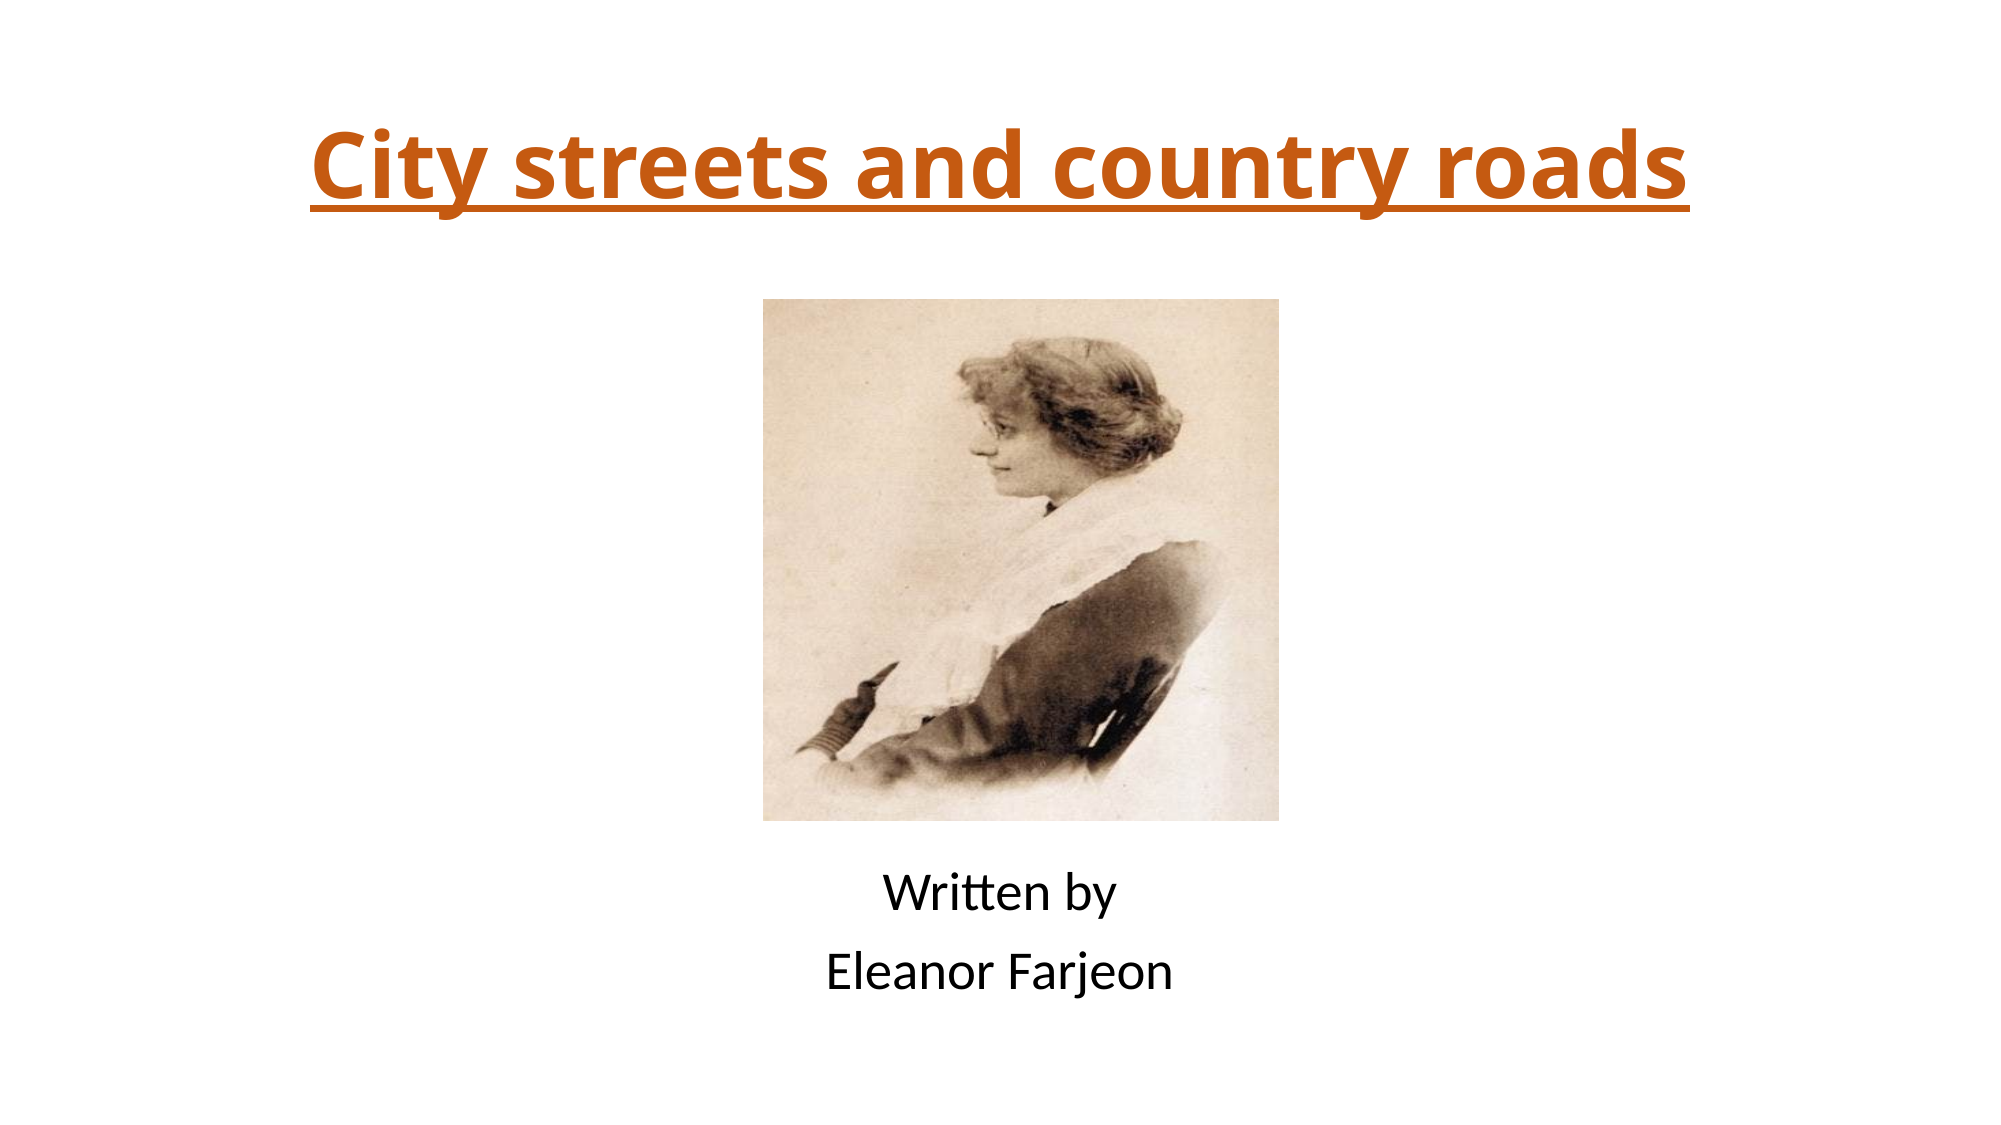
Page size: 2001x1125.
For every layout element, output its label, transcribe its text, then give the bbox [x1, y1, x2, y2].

title City streets and country roads [137, 59, 1863, 278]
list Written by Eleanor Farjeon [137, 299, 1863, 1014]
picture [763, 299, 1279, 821]
